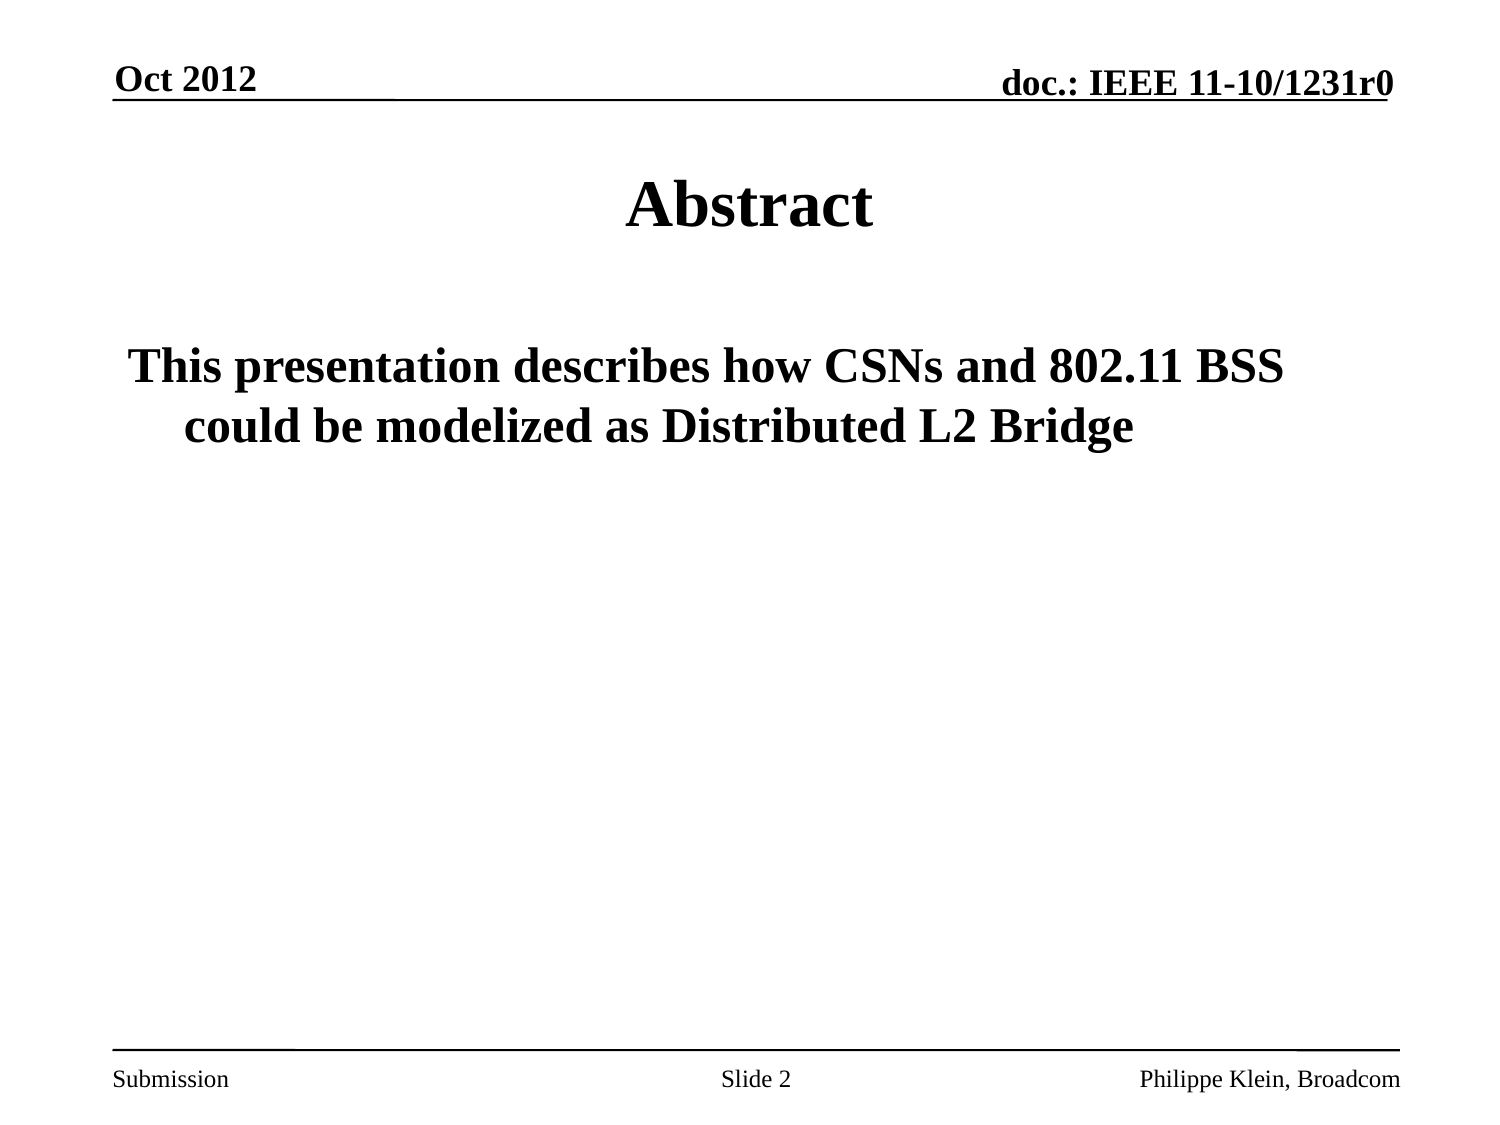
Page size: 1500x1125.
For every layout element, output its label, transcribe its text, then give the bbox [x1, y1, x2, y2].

list This presentation describes how CSNs and 802.11 BSS could be modelized as Distributed L2 Bridge [112, 324, 1388, 1000]
slide_number Slide 2 [712, 1061, 800, 1123]
title Abstract [112, 112, 1388, 288]
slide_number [114, 54, 423, 100]
footer Philippe Klein, Broadcom [878, 1061, 1402, 1093]
